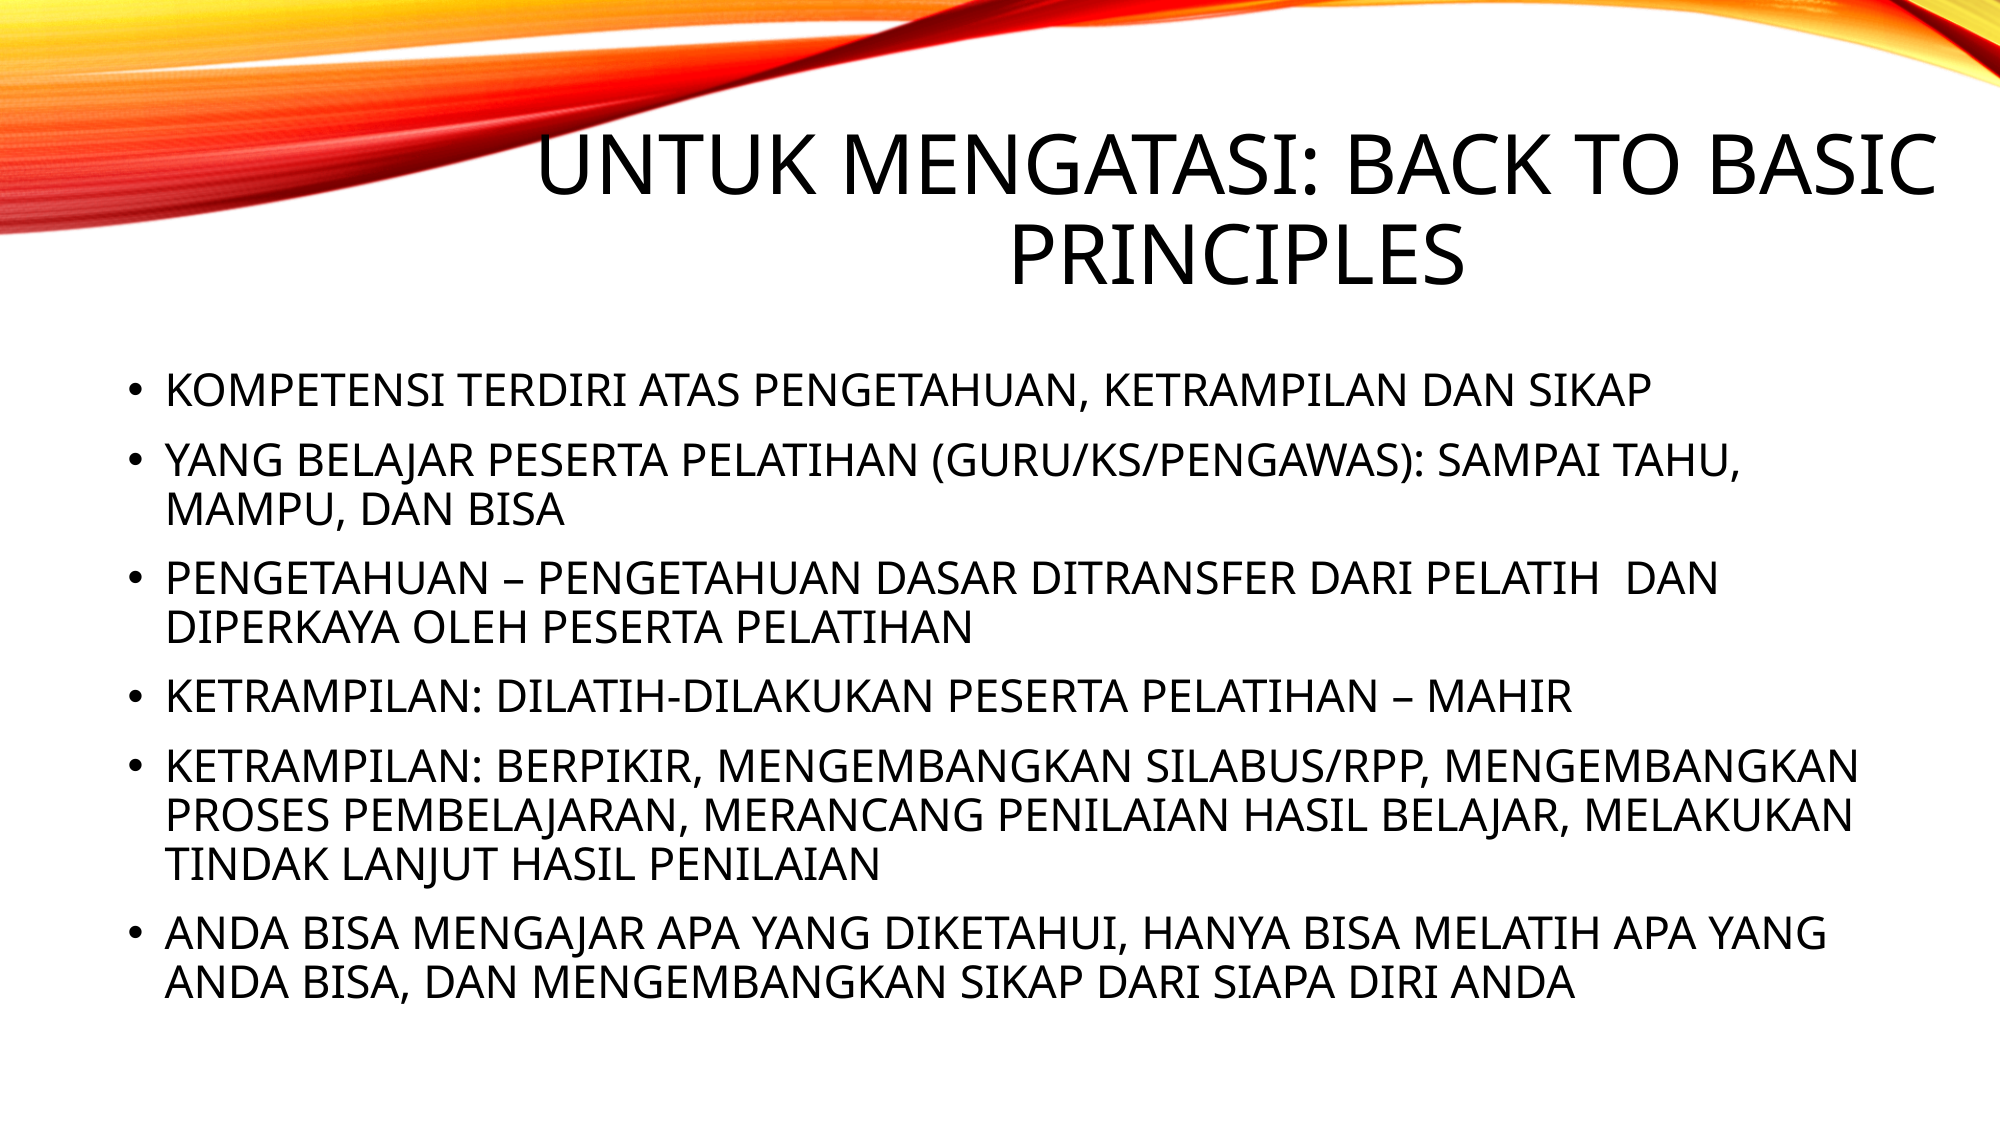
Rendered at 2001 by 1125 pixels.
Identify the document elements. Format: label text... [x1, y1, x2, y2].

list KOMPETENSI TERDIRI ATAS PENGETAHUAN, KETRAMPILAN DAN SIKAP YANG BELAJAR PESERTA PELATIHAN (GURU/KS/PENGAWAS): SAMPAI TAHU, MAMPU, DAN BISA PENGETAHUAN – PENGETAHUAN DASAR DITRANSFER DARI PELATIH DAN DIPERKAYA OLEH PESERTA PELATIHAN KETRAMPILAN: DILATIH-DILAKUKAN PESERTA PELATIHAN – MAHIR KETRAMPILAN: BERPIKIR, MENGEMBANGKAN SILABUS/RPP, MENGEMBANGKAN PROSES PEMBELAJARAN, MERANCANG PENILAIAN HASIL BELAJAR, MELAKUKAN TINDAK LANJUT HASIL PENILAIAN ANDA BISA MENGAJAR APA YANG DIKETAHUI, HANYA BISA MELATIH APA YANG ANDA BISA, DAN MENGEMBANGKAN SIKAP DARI SIAPA DIRI ANDA [112, 360, 1888, 1021]
picture [0, 0, 2000, 237]
title UNTUK MENGATASI: BACK TO BASIC PRINCIPLES [474, 87, 2000, 338]
